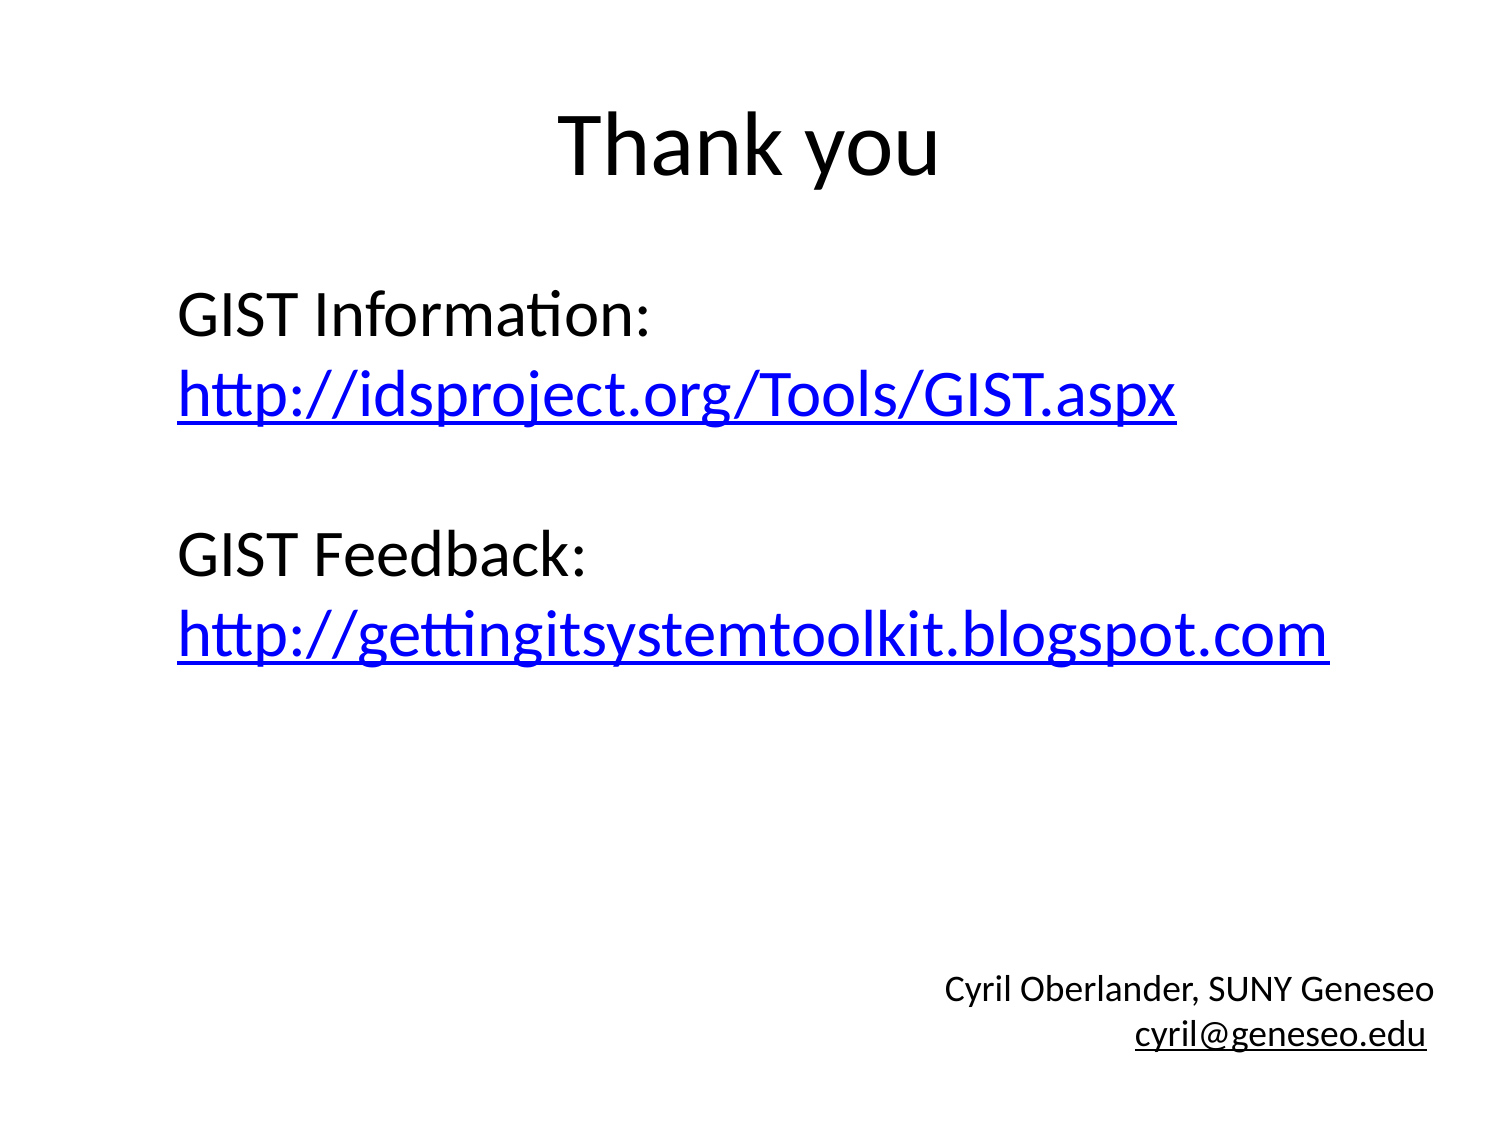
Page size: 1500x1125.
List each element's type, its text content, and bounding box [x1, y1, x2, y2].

text_box GIST Information: http://idsproject.org/Tools/GIST.aspx GIST Feedback: http://gettingitsystemtoolkit.blogspot.com [162, 262, 1375, 757]
title Thank you [75, 45, 1425, 233]
text_box Cyril Oberlander, SUNY Geneseo cyril@geneseo.edu [525, 956, 1450, 1062]
